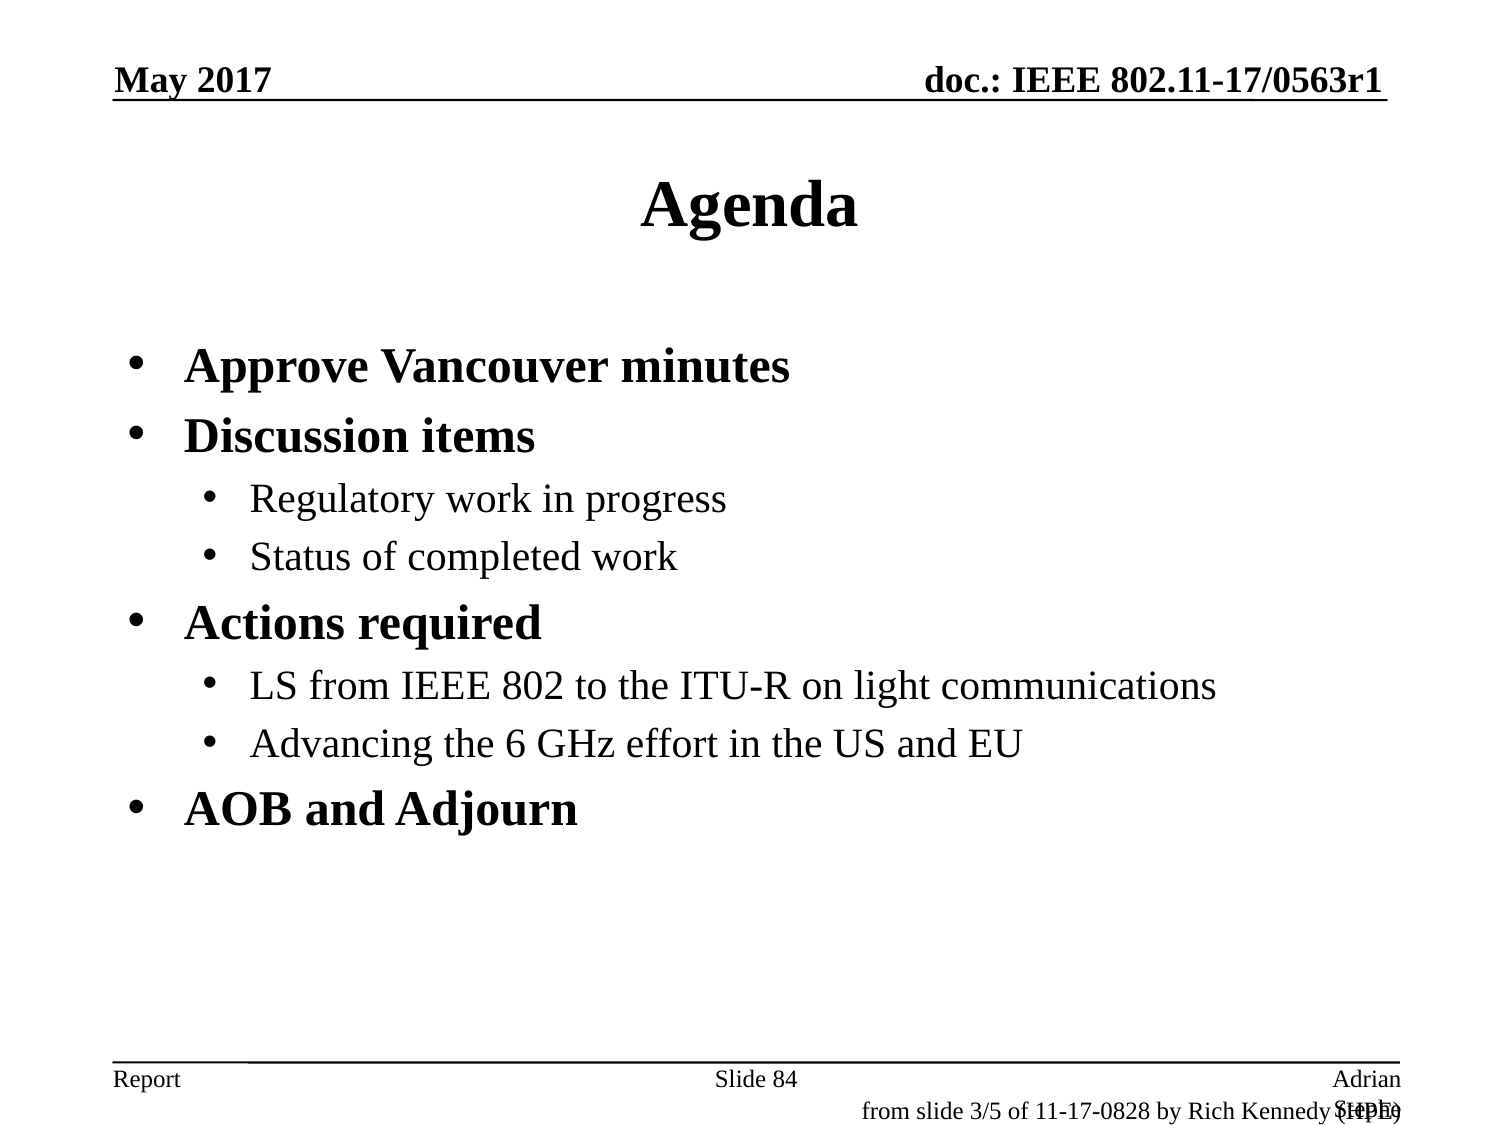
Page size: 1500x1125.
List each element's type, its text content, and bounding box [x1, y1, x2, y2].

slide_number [114, 54, 374, 101]
list Approve Vancouver minutes Discussion items Regulatory work in progress Status of completed work Actions required LS from IEEE 802 to the ITU-R on light communications Advancing the 6 GHz effort in the US and EU AOB and Adjourn [112, 324, 1388, 1000]
title Agenda [112, 112, 1388, 288]
footer Adrian Stephens, Intel Corporation [1324, 1061, 1402, 1087]
text_box from slide 3/5 of 11-17-0828 by Rich Kennedy (HPE) [343, 1087, 1417, 1125]
slide_number Slide 84 [711, 1061, 801, 1087]
